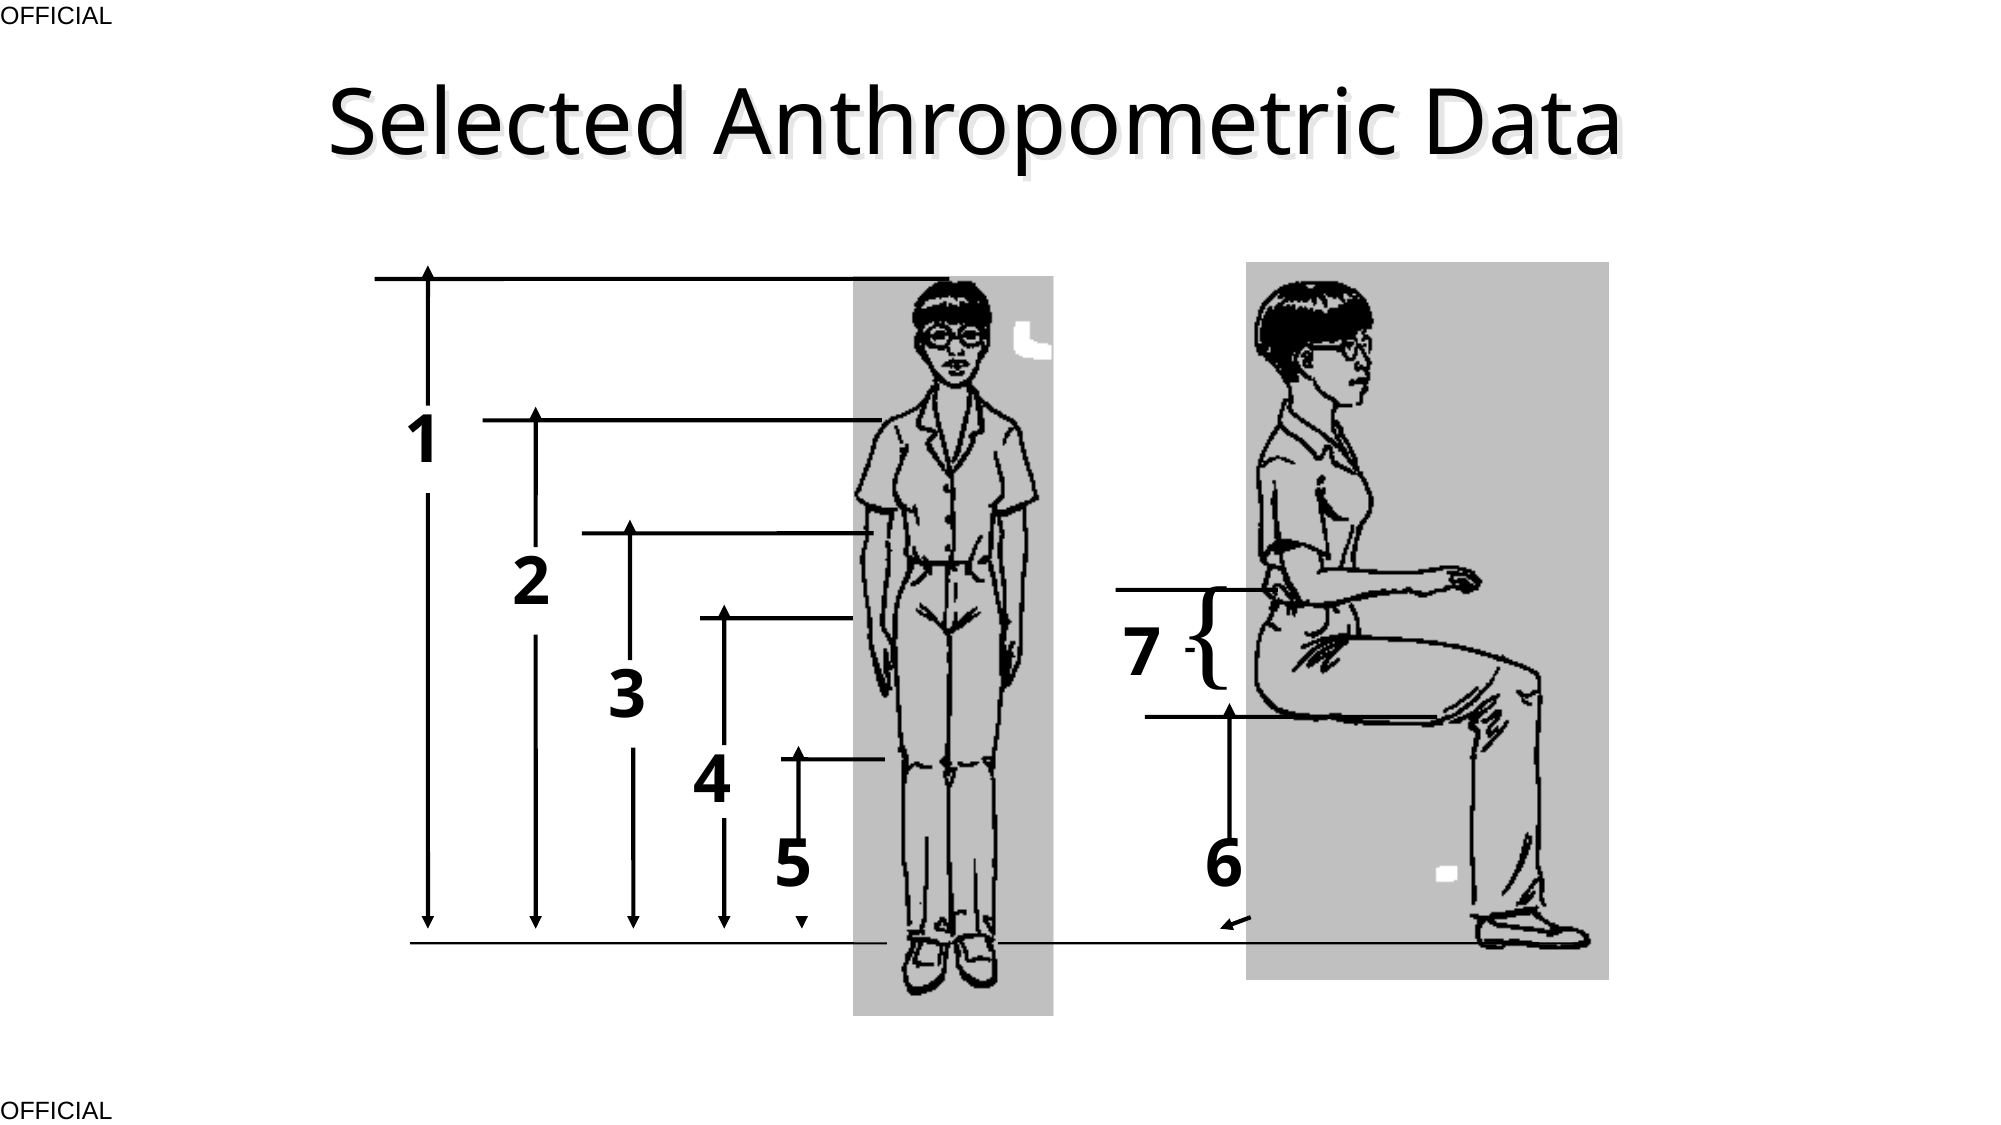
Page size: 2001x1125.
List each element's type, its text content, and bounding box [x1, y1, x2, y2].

text_box [421, 493, 435, 929]
text_box [1223, 703, 1236, 844]
text_box 2 [497, 530, 566, 625]
text_box 1 [389, 388, 458, 484]
text_box [529, 406, 542, 548]
text_box [718, 604, 731, 746]
text_box [718, 818, 731, 929]
text_box [529, 634, 542, 929]
text_box [1220, 918, 1246, 931]
text_box 5 [760, 812, 828, 908]
text_box { [1197, 541, 1246, 706]
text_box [853, 276, 1197, 1018]
text_box [792, 745, 805, 844]
text_box [795, 916, 808, 929]
text_box 6 [1197, 812, 1246, 908]
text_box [1246, 262, 1615, 986]
text_box [627, 747, 640, 929]
text_box 3 [593, 643, 680, 738]
text_box [623, 519, 637, 661]
text_box 4 [679, 728, 747, 823]
text_box [421, 265, 435, 406]
title Selected Anthropometric Data [312, 12, 1688, 238]
